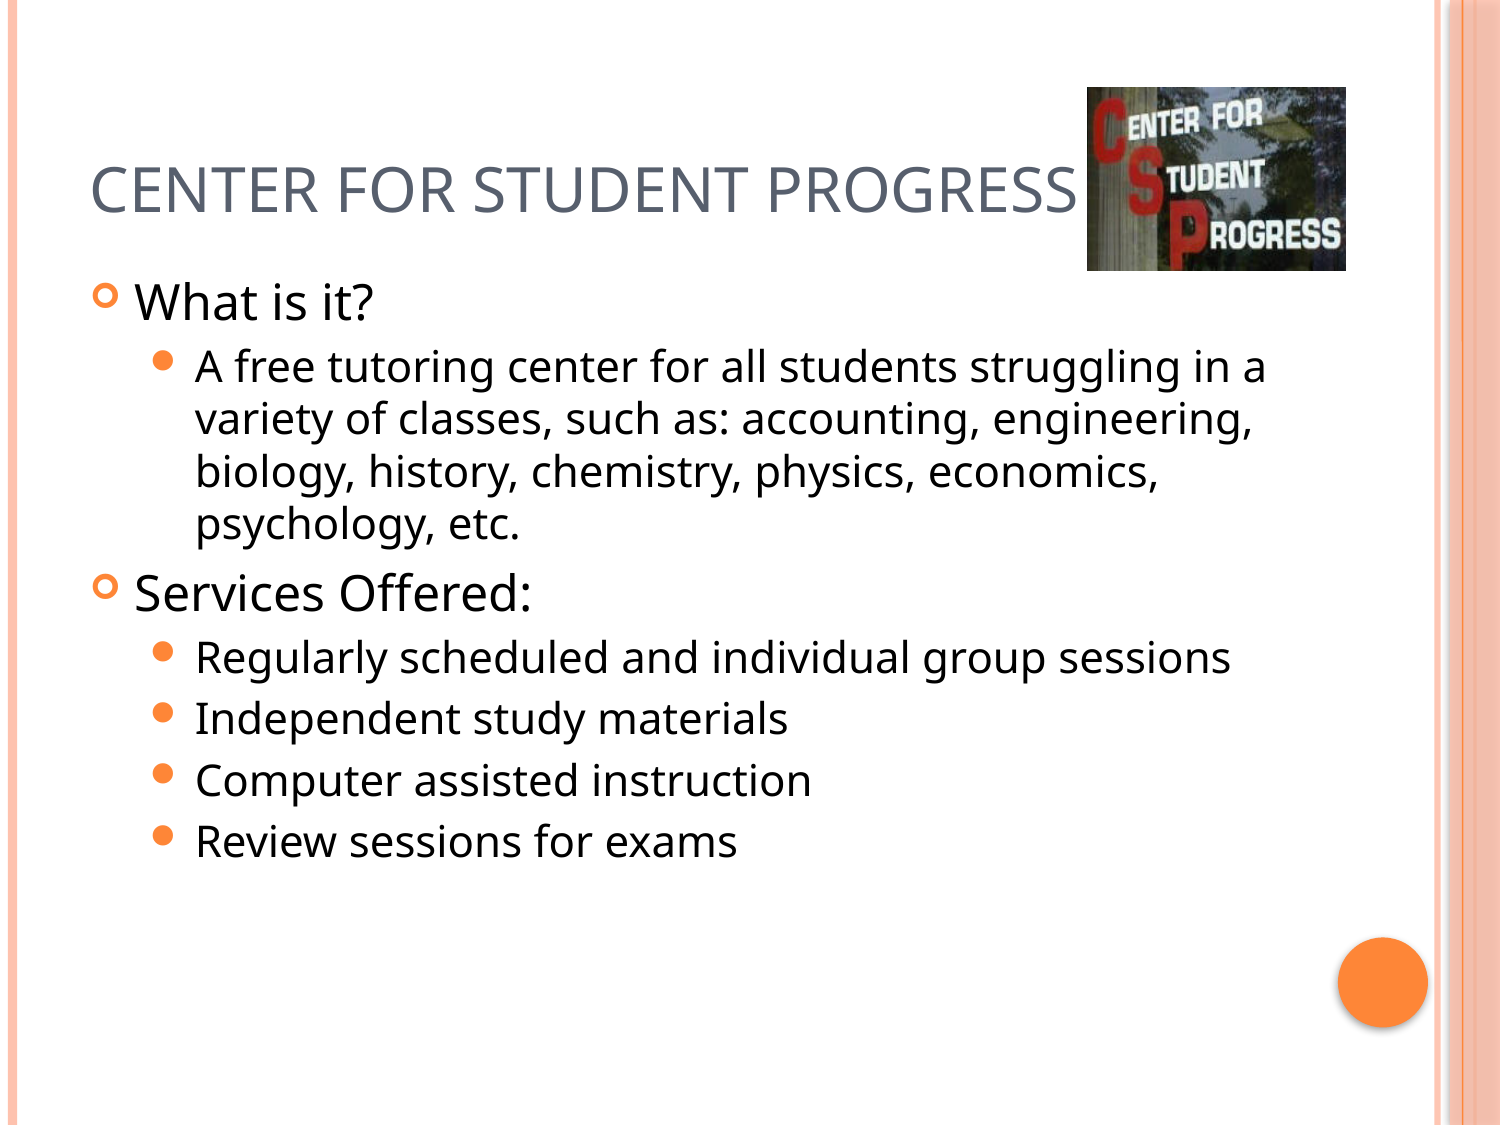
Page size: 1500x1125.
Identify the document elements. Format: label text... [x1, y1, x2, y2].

picture [1086, 86, 1347, 271]
title Center For Student Progress [75, 45, 1300, 233]
list What is it? A free tutoring center for all students struggling in a variety of classes, such as: accounting, engineering, biology, history, chemistry, physics, economics, psychology, etc. Services Offered: Regularly scheduled and individual group sessions Independent study materials Computer assisted instruction Review sessions for exams [75, 262, 1300, 1062]
